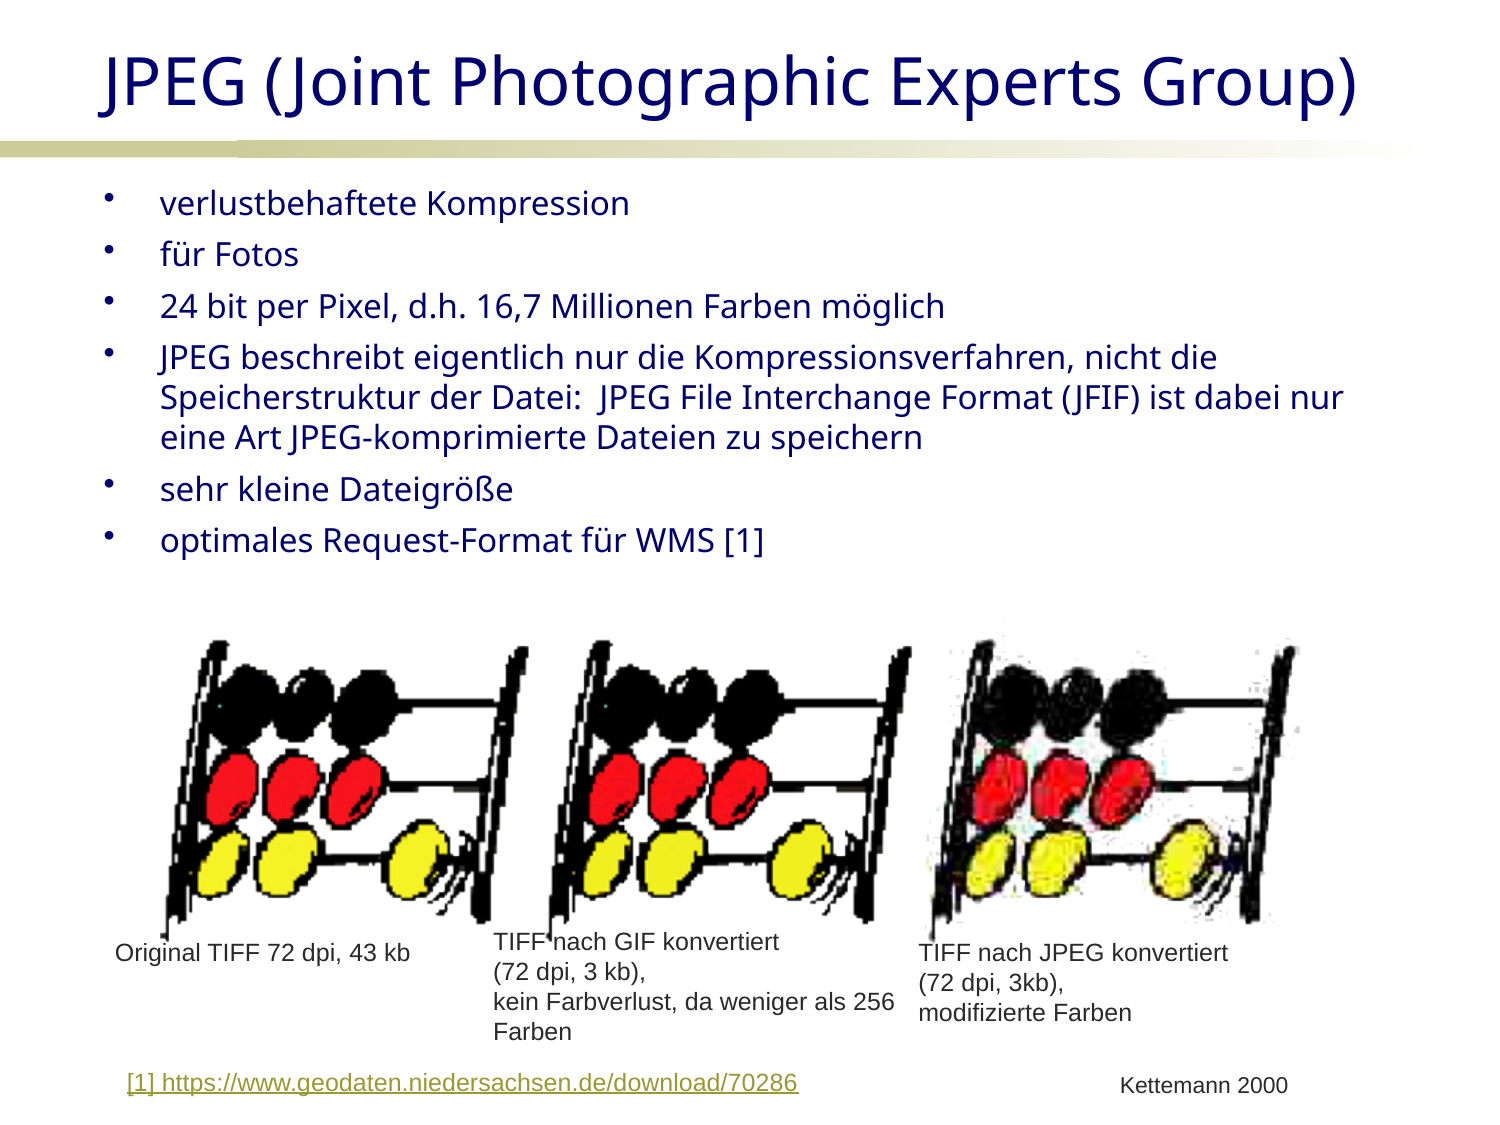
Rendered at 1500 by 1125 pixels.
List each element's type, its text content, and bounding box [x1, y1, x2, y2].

picture [160, 621, 1305, 947]
text_box Kettemann 2000 [1104, 1062, 1304, 1106]
text_box TIFF nach GIF konvertiert (72 dpi, 3 kb), kein Farbverlust, da weniger als 256 Farben [478, 955, 903, 1053]
text_box JPEG (Joint Photographic Experts Group) verlustbehaftete Kompression für Fotos 24 bit per Pixel, d.h. 16,7 Millionen Farben möglich JPEG beschreibt eigentlich nur die Kompressionsverfahren, nicht die Speicherstruktur der Datei: JPEG File Interchange Format (JFIF) ist dabei nur eine Art JPEG-komprimierte Dateien zu speichern sehr kleine Dateigröße optimales Request-Format für WMS [1] [88, 30, 1424, 492]
text_box Original TIFF 72 dpi, 43 kb [100, 929, 478, 975]
text_box TIFF nach JPEG konvertiert (72 dpi, 3kb), modifizierte Farben [903, 929, 1376, 1064]
text_box [1] https://www.geodaten.niedersachsen.de/download/70286 [112, 1058, 863, 1104]
